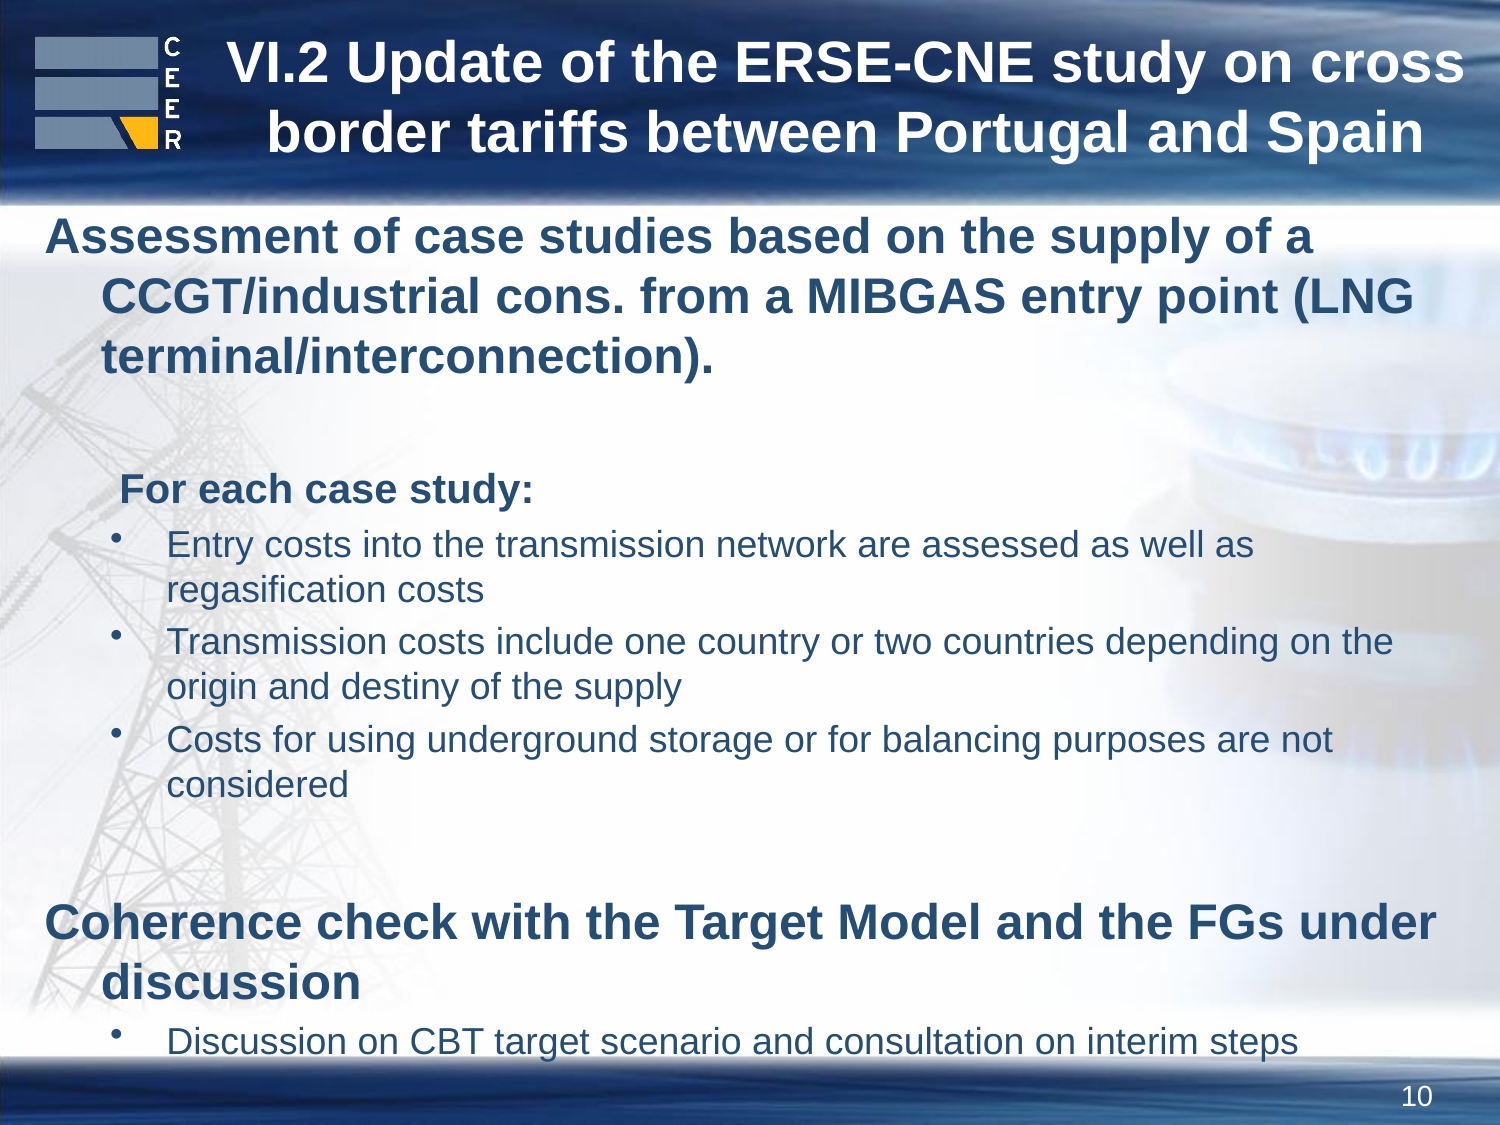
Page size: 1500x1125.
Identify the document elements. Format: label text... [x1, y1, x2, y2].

list Assessment of case studies based on the supply of a CCGT/industrial cons. from a MIBGAS entry point (LNG terminal/interconnection). For each case study: Entry costs into the transmission network are assessed as well as regasification costs Transmission costs include one country or two countries depending on the origin and destiny of the supply Costs for using underground storage or for balancing purposes are not considered Coherence check with the Target Model and the FGs under discussion Discussion on CBT target scenario and consultation on interim steps [29, 196, 1471, 1036]
text_box VI.2 Update of the ERSE-CNE study on cross border tariffs between Portugal and Spain [210, 11, 1483, 164]
picture [0, 0, 1500, 1125]
